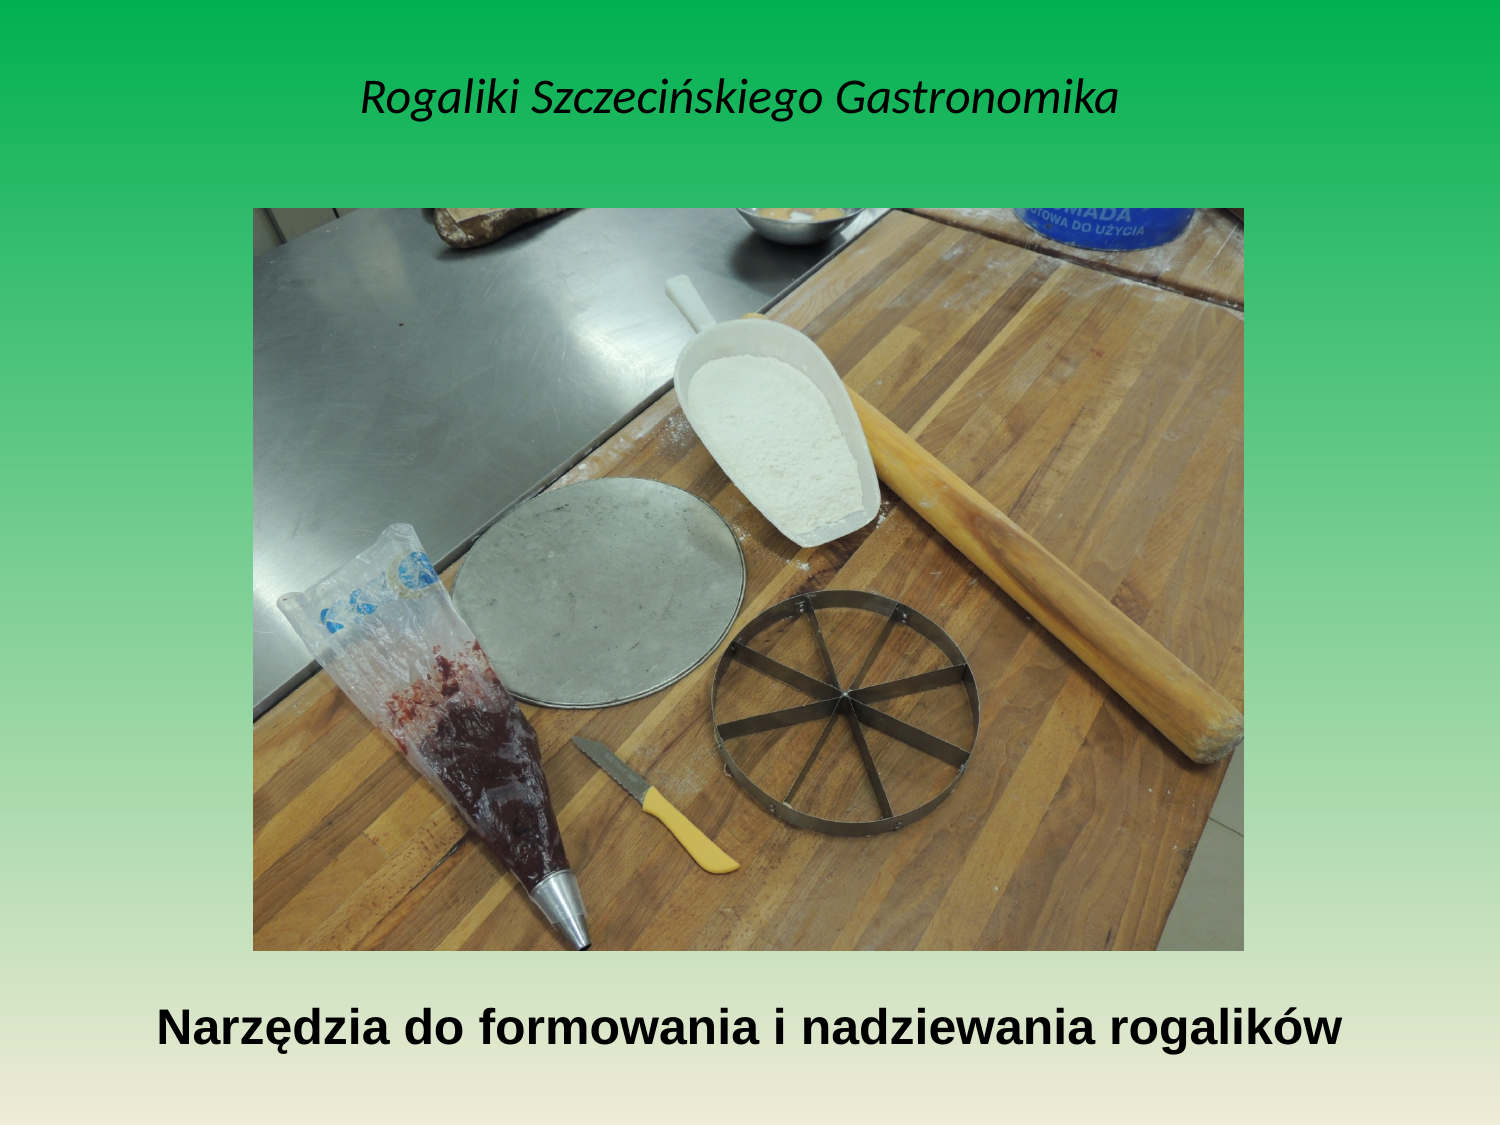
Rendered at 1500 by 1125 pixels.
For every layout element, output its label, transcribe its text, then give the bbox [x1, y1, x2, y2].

title Rogaliki Szczecińskiego Gastronomika [64, 0, 1415, 188]
text_box Narzędzia do formowania i nadziewania rogalików [64, 987, 1436, 1063]
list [253, 207, 1245, 951]
